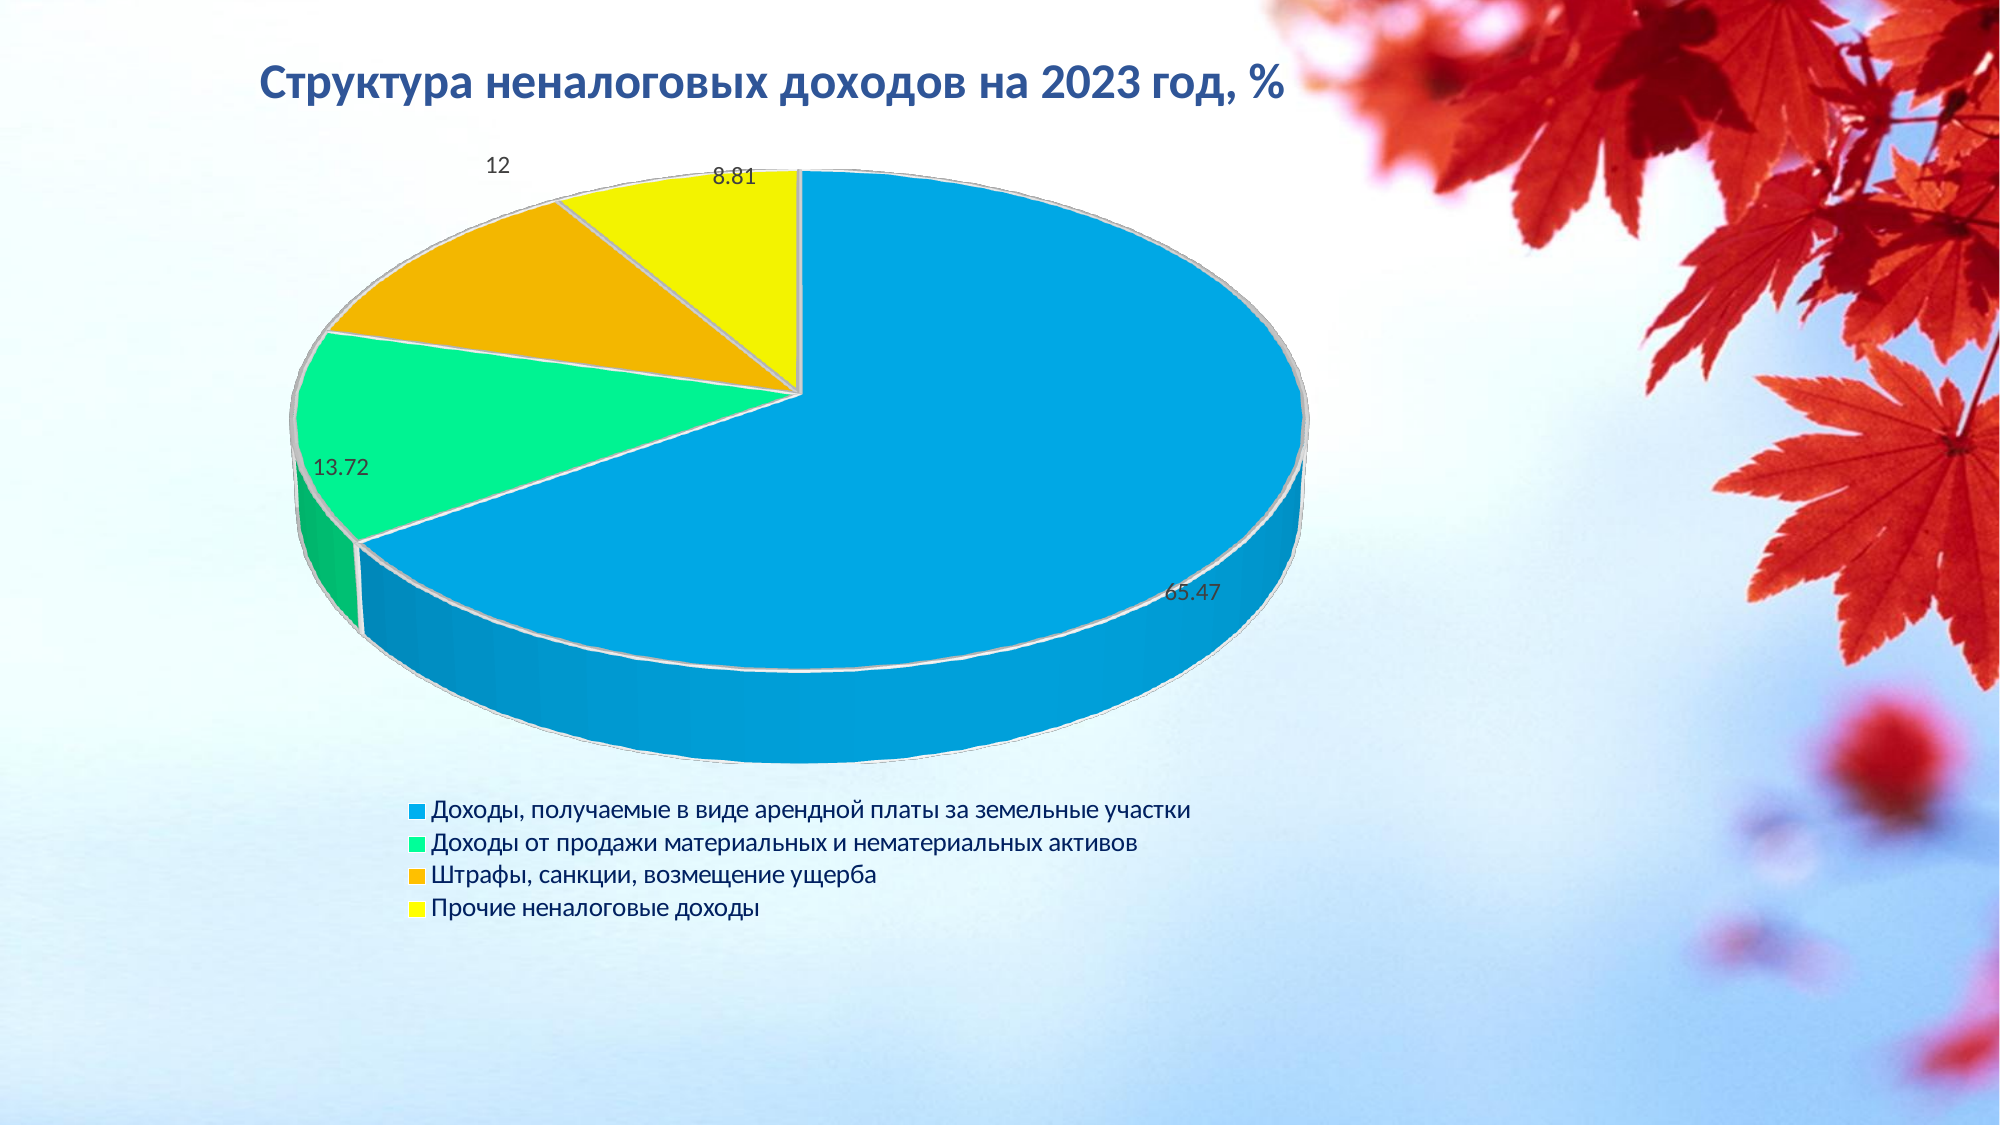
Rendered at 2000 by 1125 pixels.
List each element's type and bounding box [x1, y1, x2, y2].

picture [0, 0, 2000, 1125]
chart [0, 23, 1600, 929]
